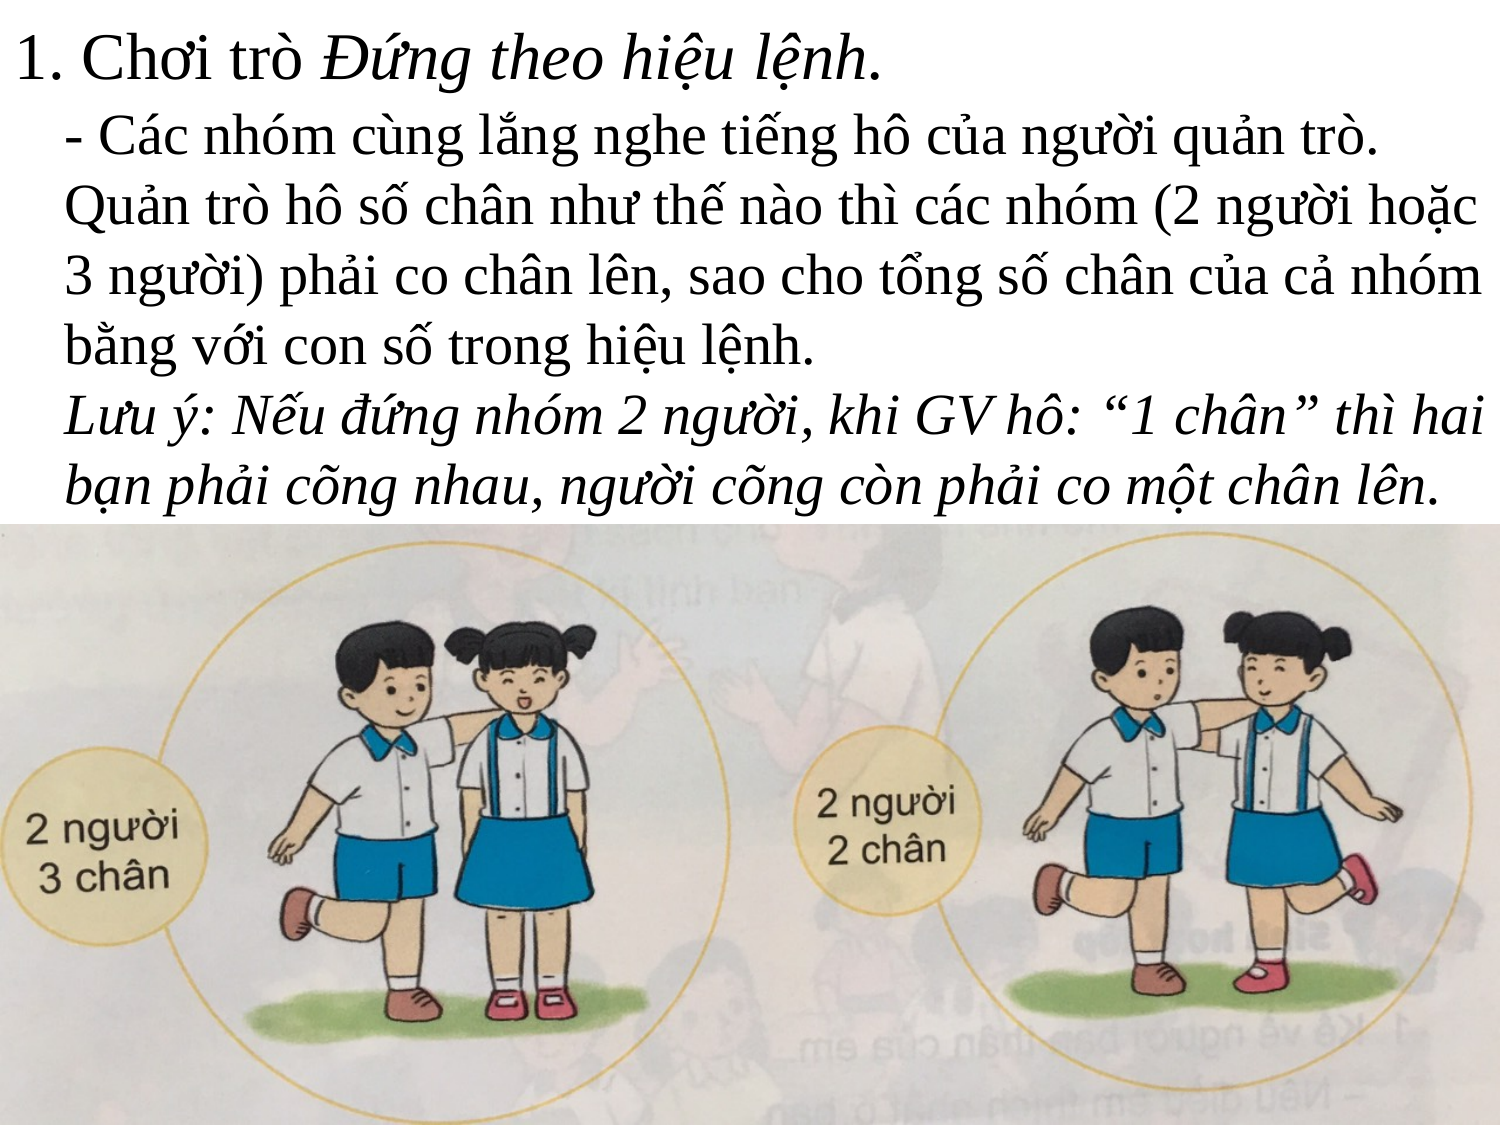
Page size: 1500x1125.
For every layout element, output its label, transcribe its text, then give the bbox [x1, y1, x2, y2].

text_box - Các nhóm cùng lắng nghe tiếng hô của người quản trò. Quản trò hô số chân như thế nào thì các nhóm (2 người hoặc 3 người) phải co chân lên, sao cho tổng số chân của cả nhóm bằng với con số trong hiệu lệnh. Lưu ý: Nếu đứng nhóm 2 người, khi GV hô: “1 chân” thì hai bạn phải cõng nhau, người cõng còn phải co một chân lên. [48, 48, 1500, 524]
picture [0, 524, 1500, 1125]
text_box 1. Chơi trò Đứng theo hiệu lệnh. [0, 0, 927, 133]
